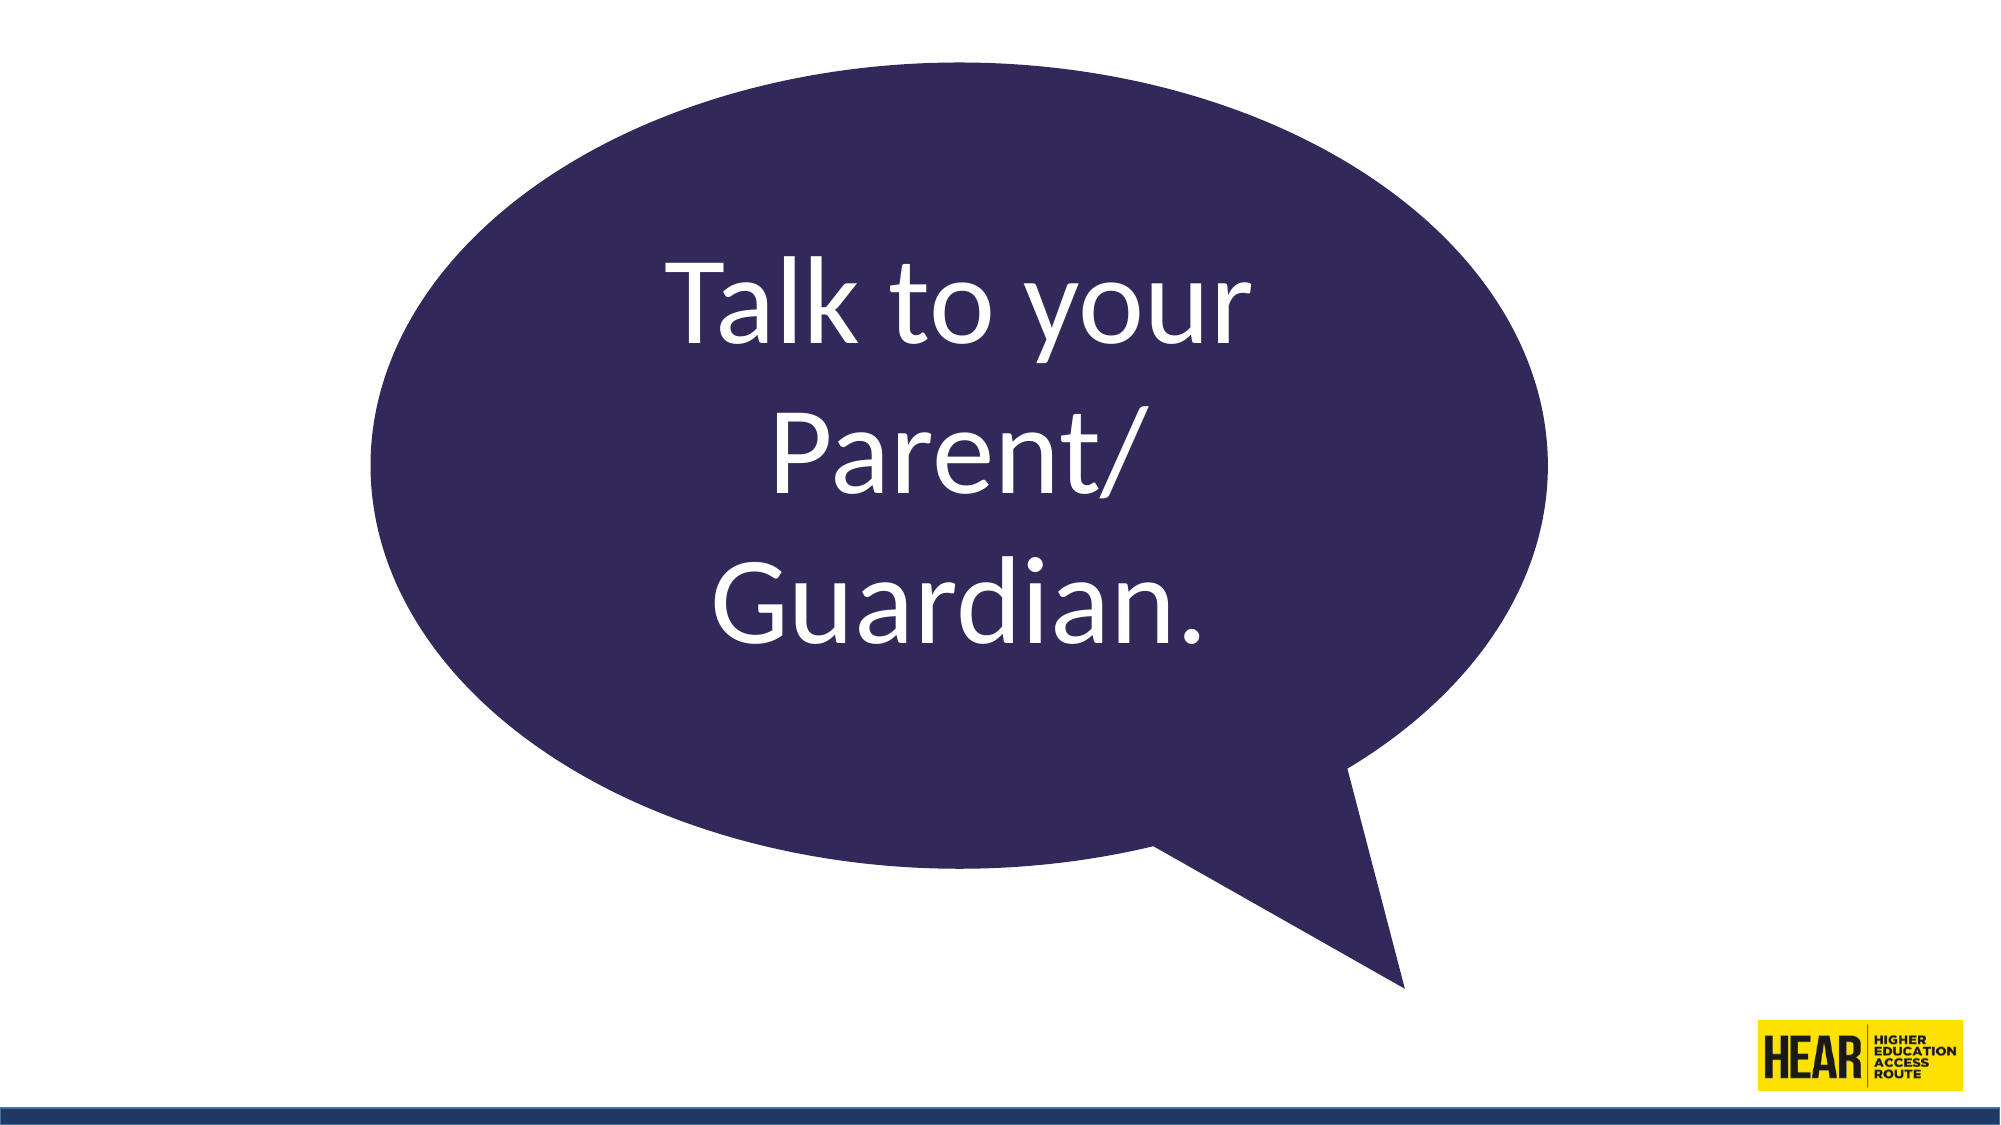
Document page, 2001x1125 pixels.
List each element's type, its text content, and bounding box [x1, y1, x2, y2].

text_box [0, 1107, 2000, 1125]
text_box Talk to your Parent/ Guardian. [369, 61, 1549, 990]
picture [1757, 1019, 1963, 1091]
